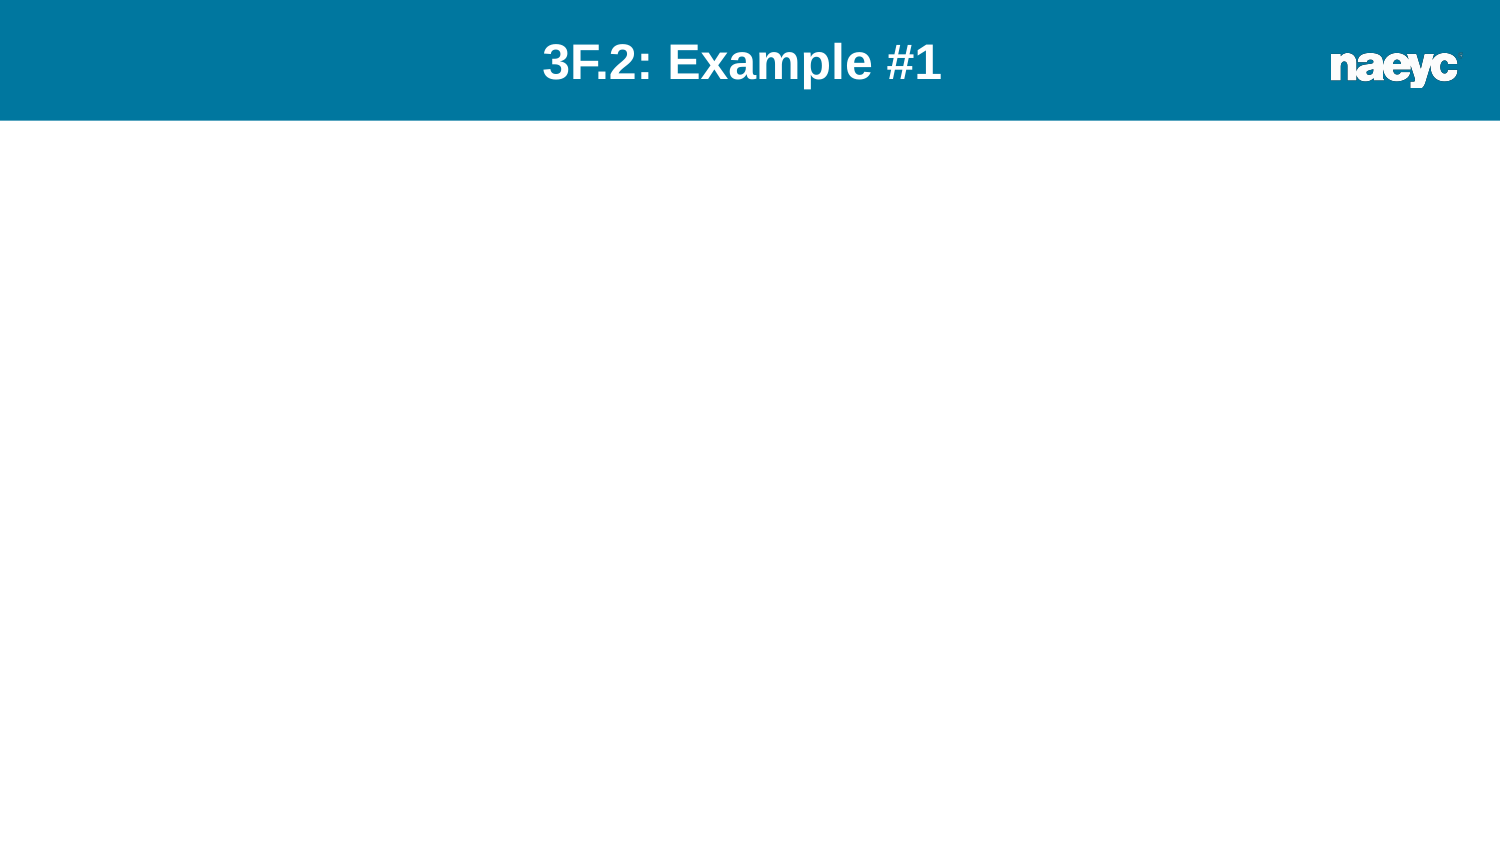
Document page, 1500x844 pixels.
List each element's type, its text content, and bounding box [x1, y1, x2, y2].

title 3F.2: Example #1 [464, 10, 1036, 116]
picture [1332, 54, 1457, 87]
